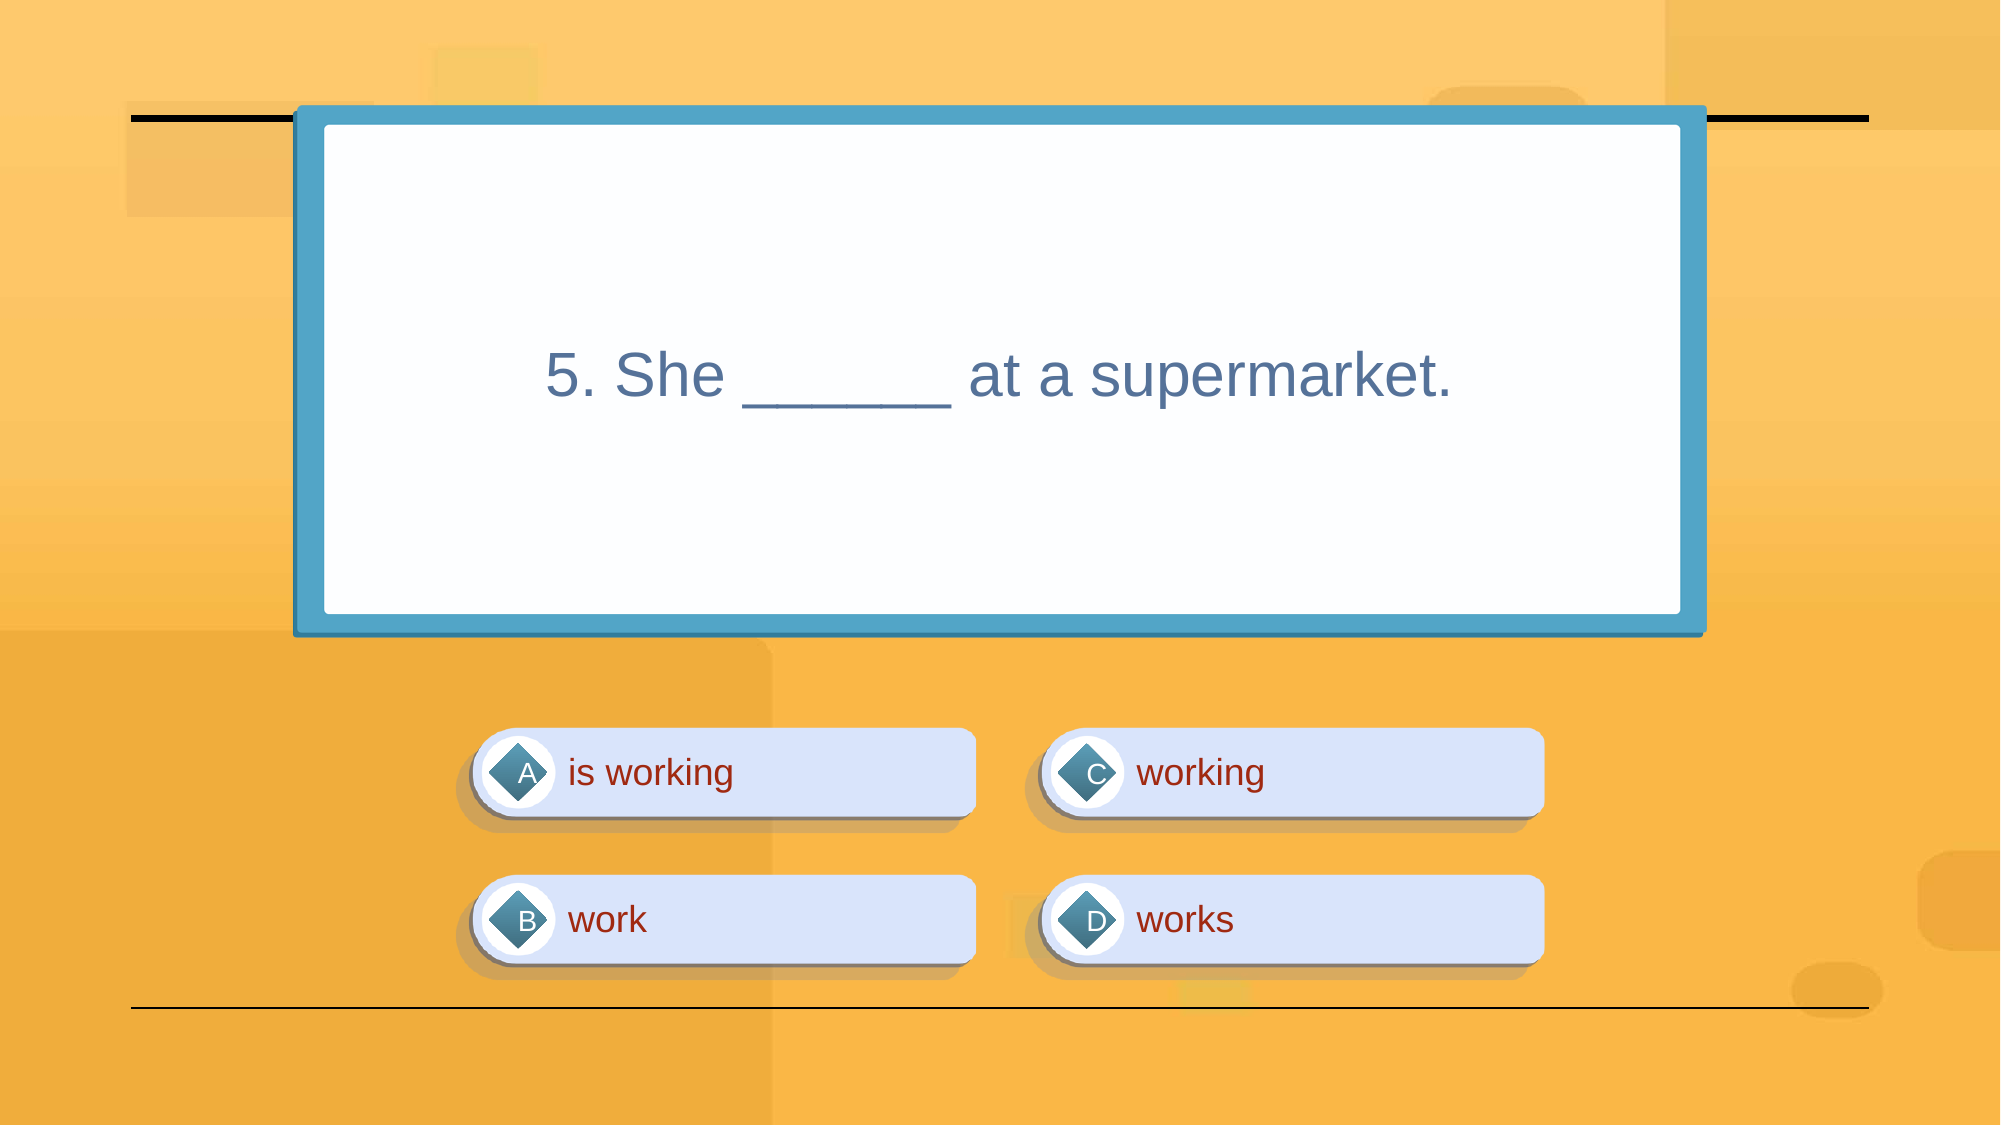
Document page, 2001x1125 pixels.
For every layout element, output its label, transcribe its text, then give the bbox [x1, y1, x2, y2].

text_box is working [455, 727, 977, 842]
text_box work [455, 874, 977, 990]
text_box A [488, 743, 548, 802]
text_box B [488, 890, 548, 949]
text_box works [1024, 874, 1545, 990]
picture [0, 0, 2001, 1125]
text_box working [1024, 727, 1545, 842]
text_box D [1057, 890, 1116, 949]
title 5. She ______ at a supermarket. [287, 99, 1713, 644]
text_box C [1057, 743, 1116, 802]
